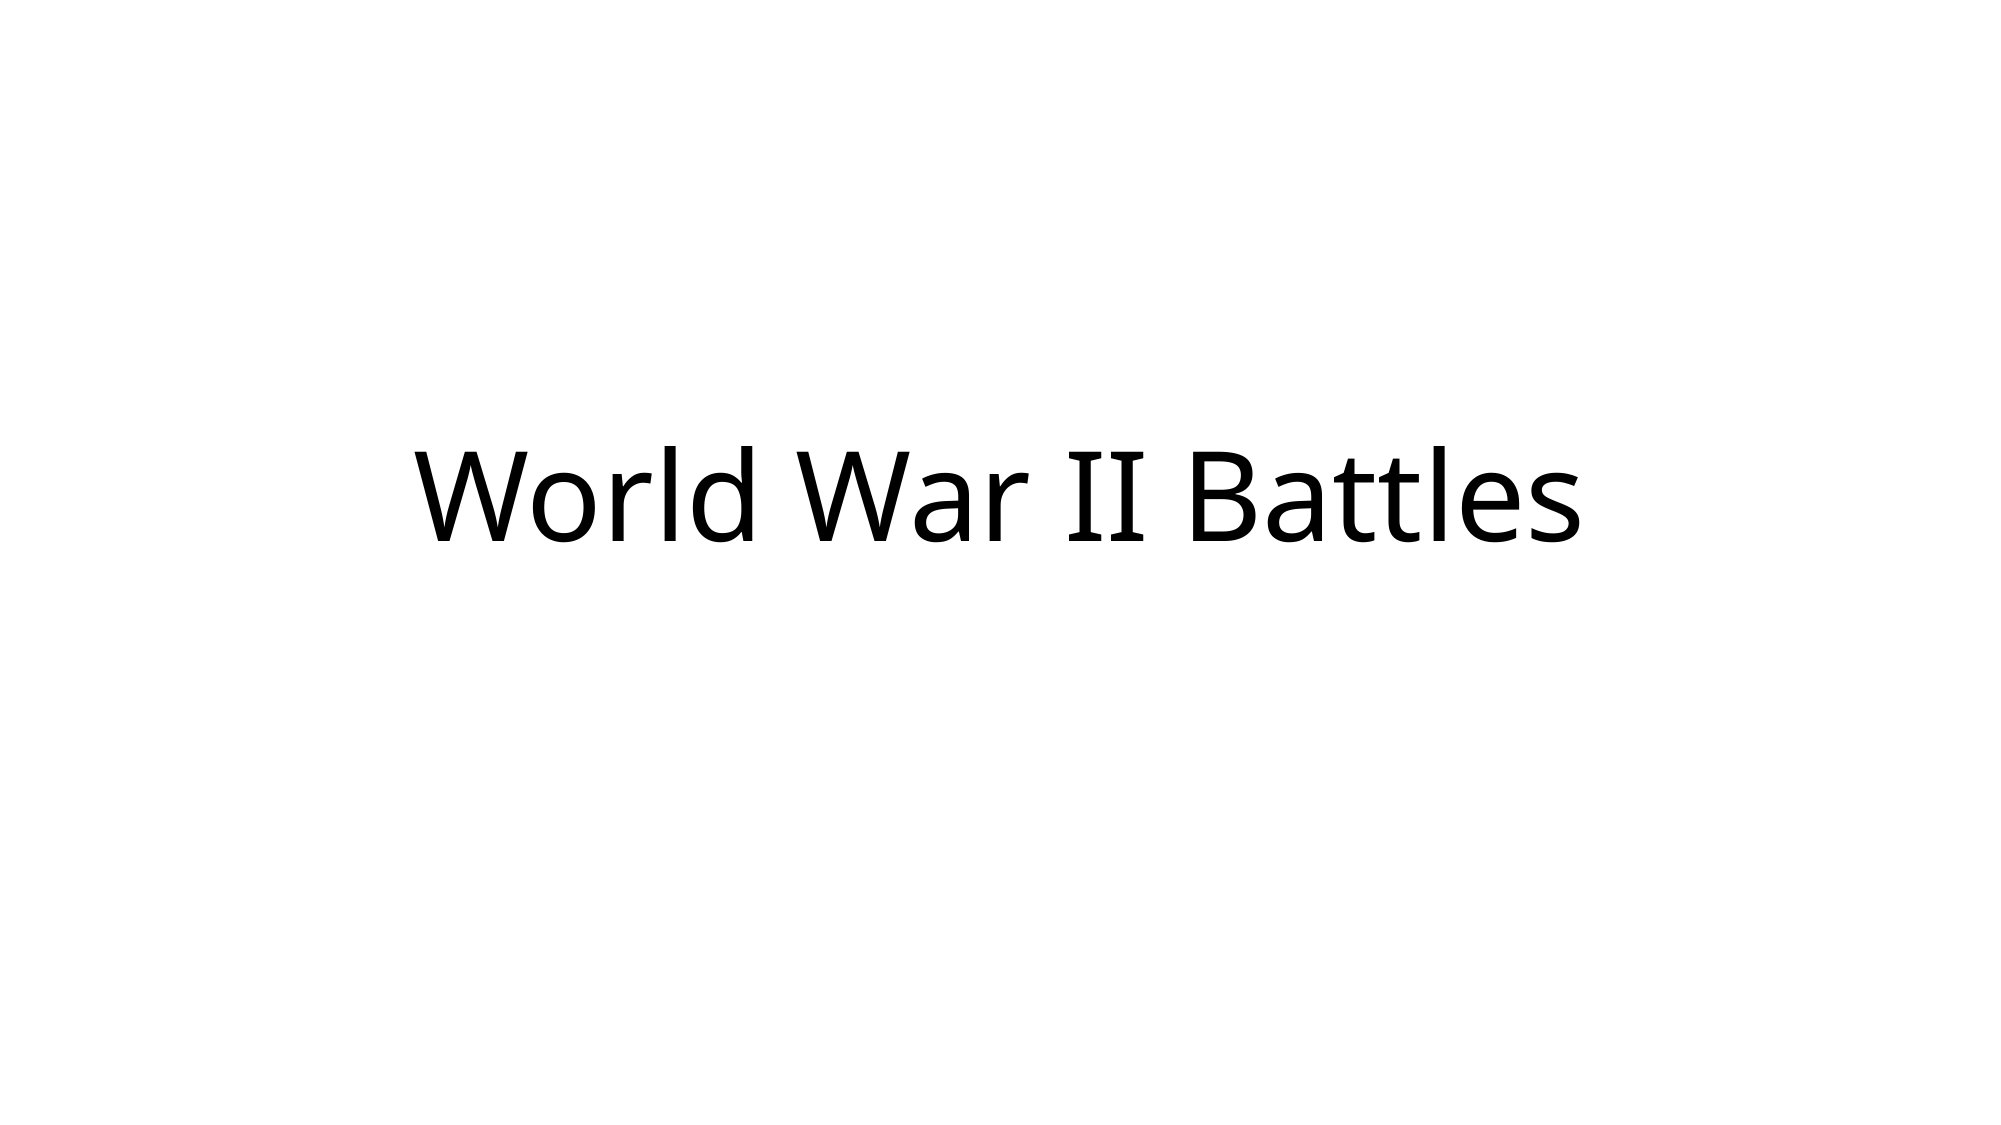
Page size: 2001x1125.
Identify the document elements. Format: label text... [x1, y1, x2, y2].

title World War II Battles [249, 184, 1750, 576]
